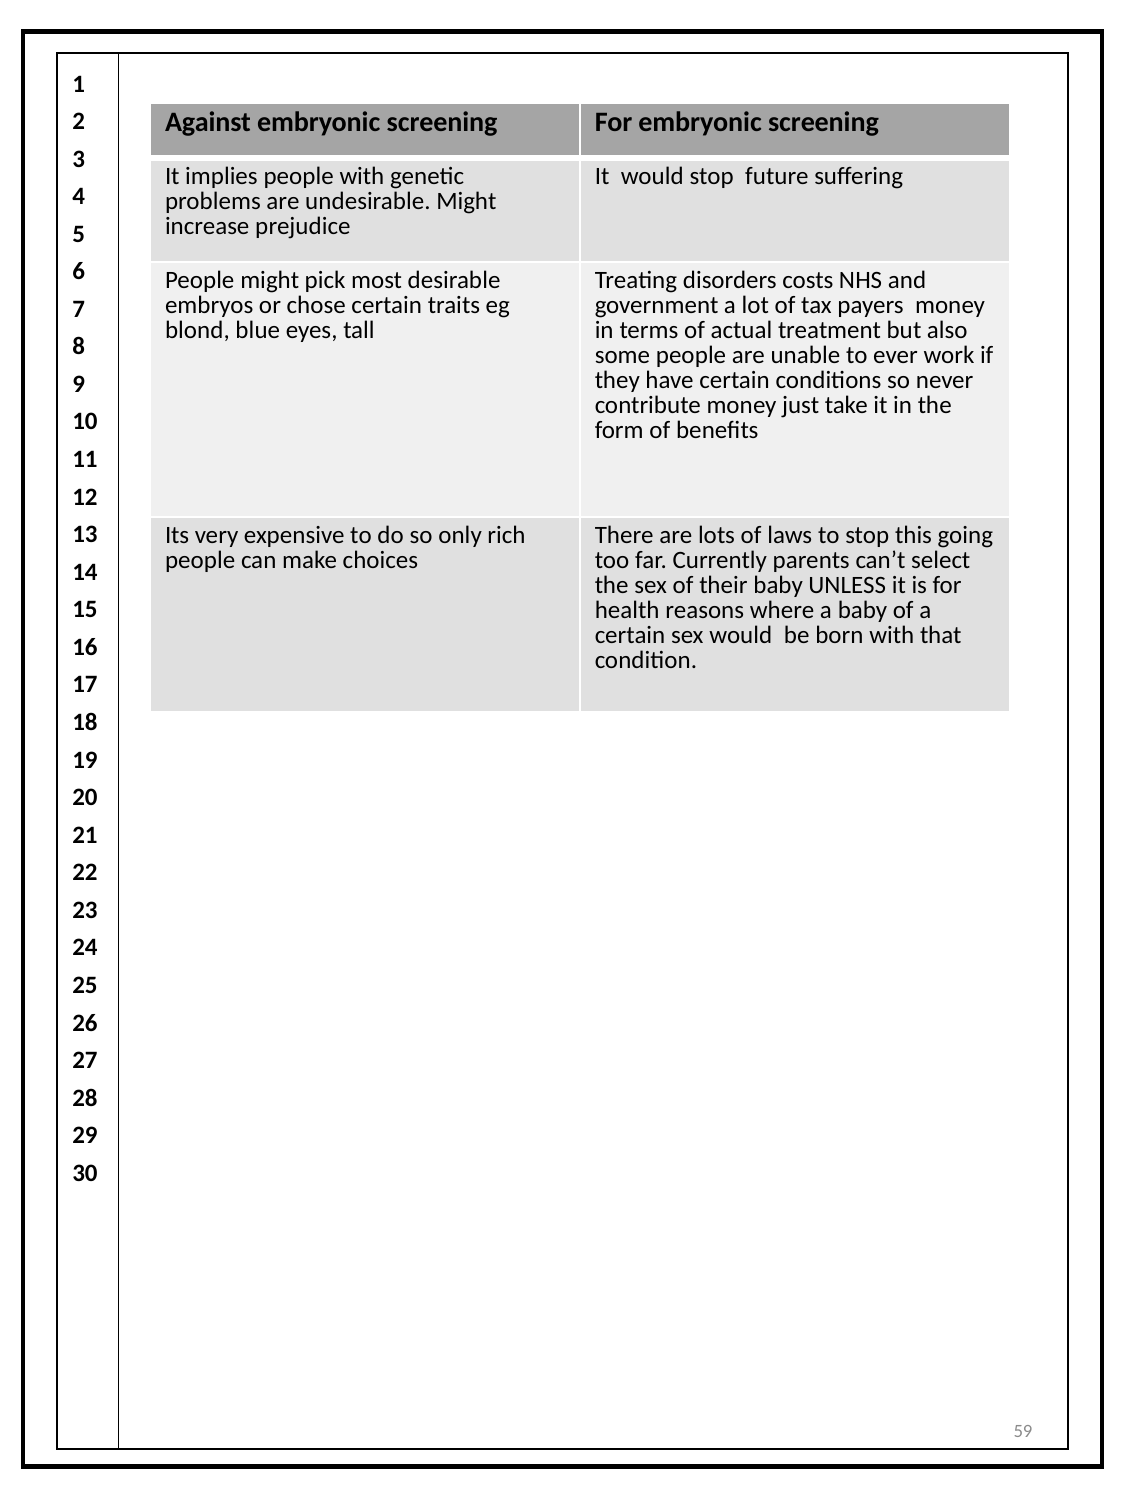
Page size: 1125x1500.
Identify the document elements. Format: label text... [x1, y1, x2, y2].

table_header For embryonic screening [581, 104, 1009, 155]
table_cell People might pick most desirable embryos or chose certain traits eg blond, blue eyes, tall [151, 263, 579, 516]
table_cell It would stop future suffering [581, 161, 1009, 261]
slide_number 59 [794, 1390, 1048, 1471]
table_cell There are lots of laws to stop this going too far. Currently parents can’t select the sex of their baby UNLESS it is for health reasons where a baby of a certain sex would be born with that condition. [581, 518, 1009, 711]
table_cell It implies people with genetic problems are undesirable. Might increase prejudice [151, 161, 579, 261]
table_cell Its very expensive to do so only rich people can make choices [151, 518, 579, 711]
table_cell Treating disorders costs NHS and government a lot of tax payers money in terms of actual treatment but also some people are unable to ever work if they have certain conditions so never contribute money just take it in the form of benefits [581, 263, 1009, 516]
table_header Against embryonic screening [151, 104, 579, 155]
text_box [22, 30, 1103, 1468]
table_header [119, 54, 1067, 1448]
table_header 1 2 3 4 5 6 7 8 9 10 11 12 13 14 15 16 17 18 19 20 21 22 23 24 25 26 27 28 29 30 [58, 54, 118, 1448]
